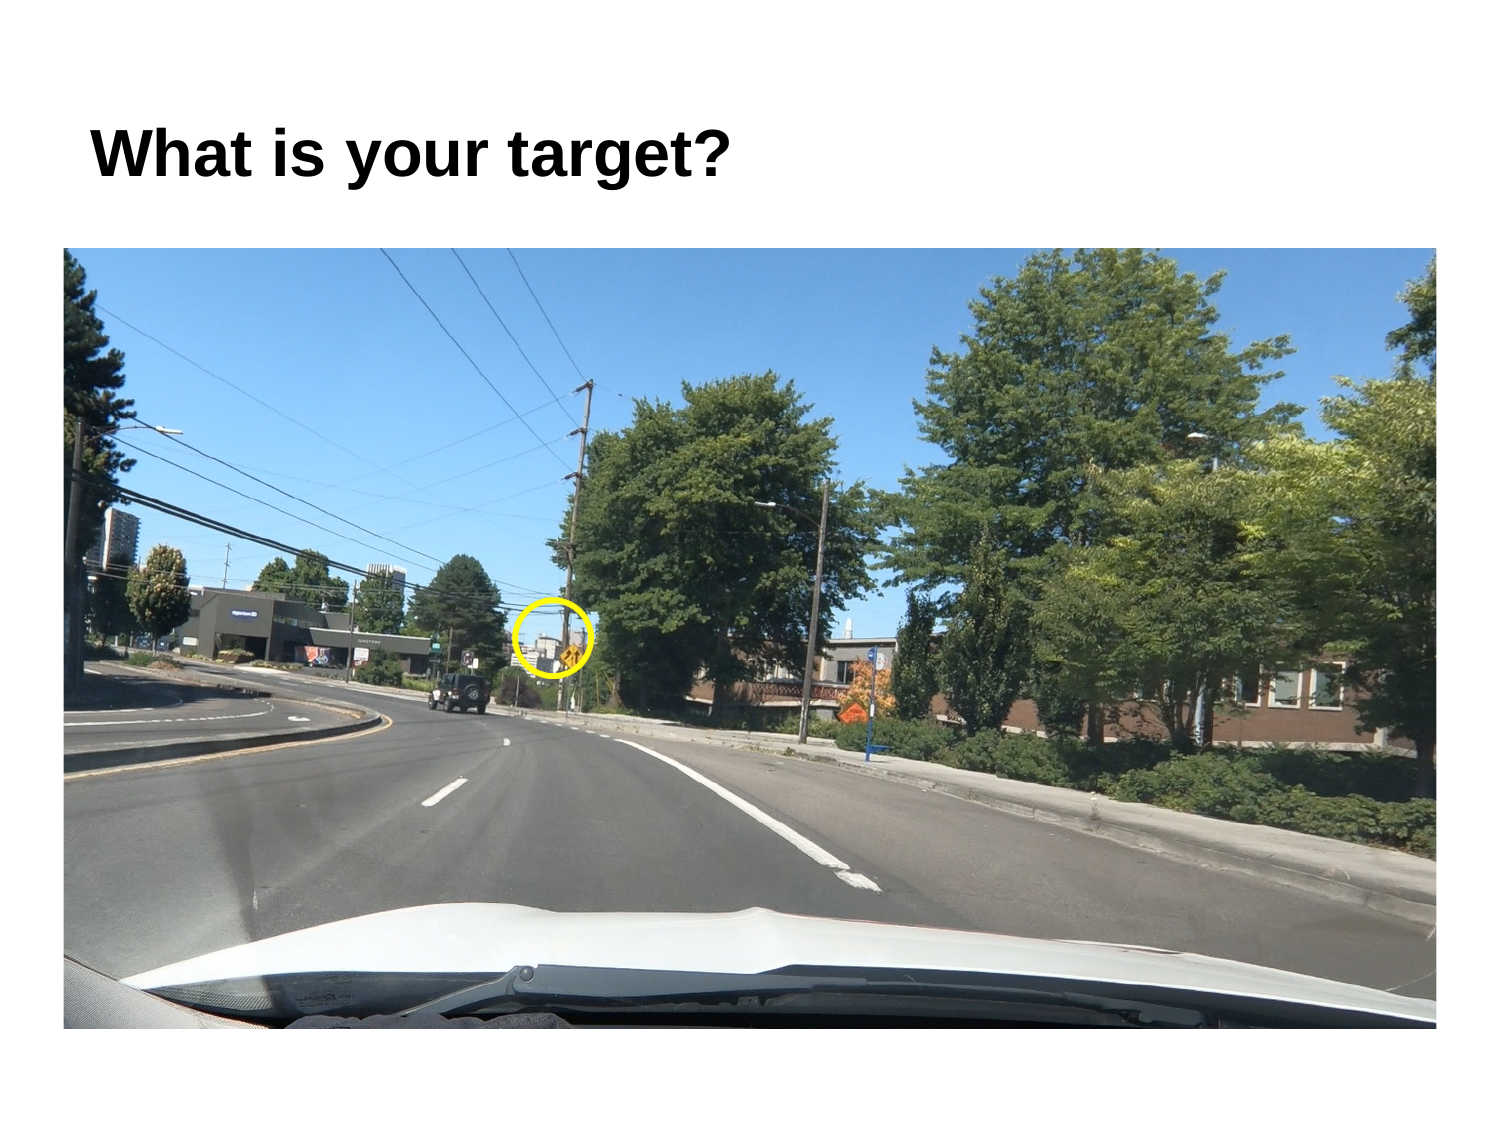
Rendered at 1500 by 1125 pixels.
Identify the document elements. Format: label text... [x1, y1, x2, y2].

picture [63, 248, 1437, 1029]
title What is your target? [75, 90, 825, 219]
